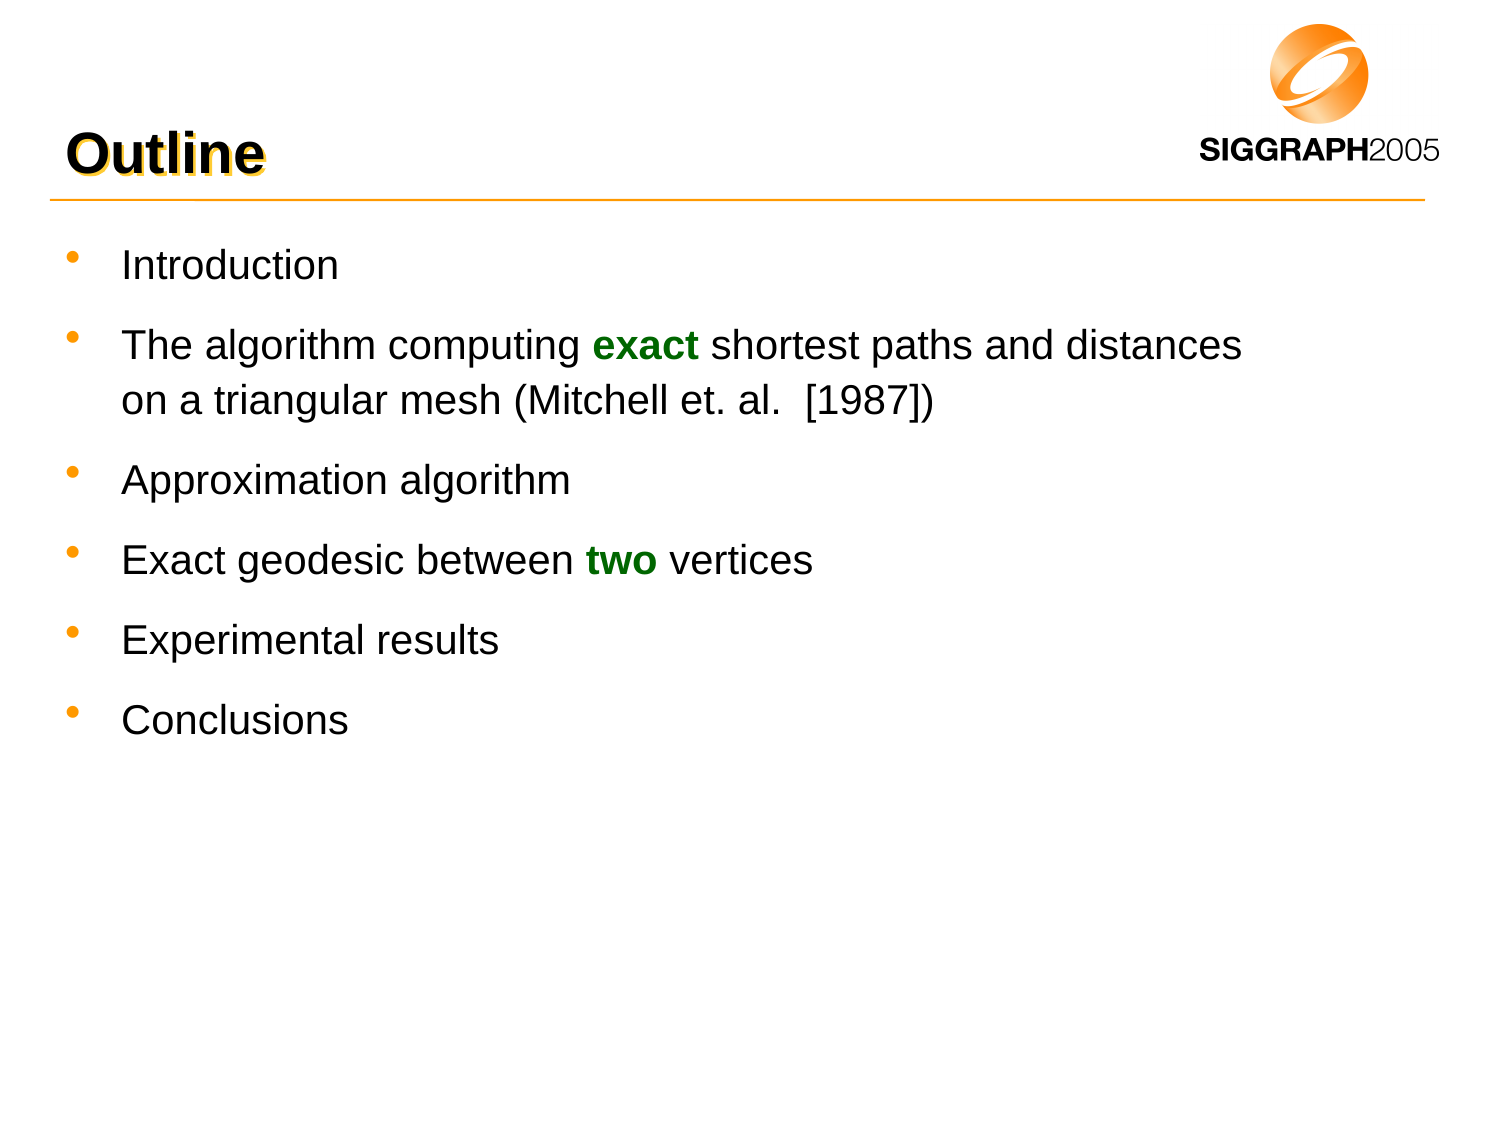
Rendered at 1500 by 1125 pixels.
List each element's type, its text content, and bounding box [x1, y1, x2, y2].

title Outline [50, 75, 1188, 224]
list Introduction The algorithm computing exact shortest paths and distances on a triangular mesh (Mitchell et. al. [1987]) Approximation algorithm Exact geodesic between two vertices Experimental results Conclusions [50, 224, 1431, 1090]
picture [1200, 24, 1439, 161]
